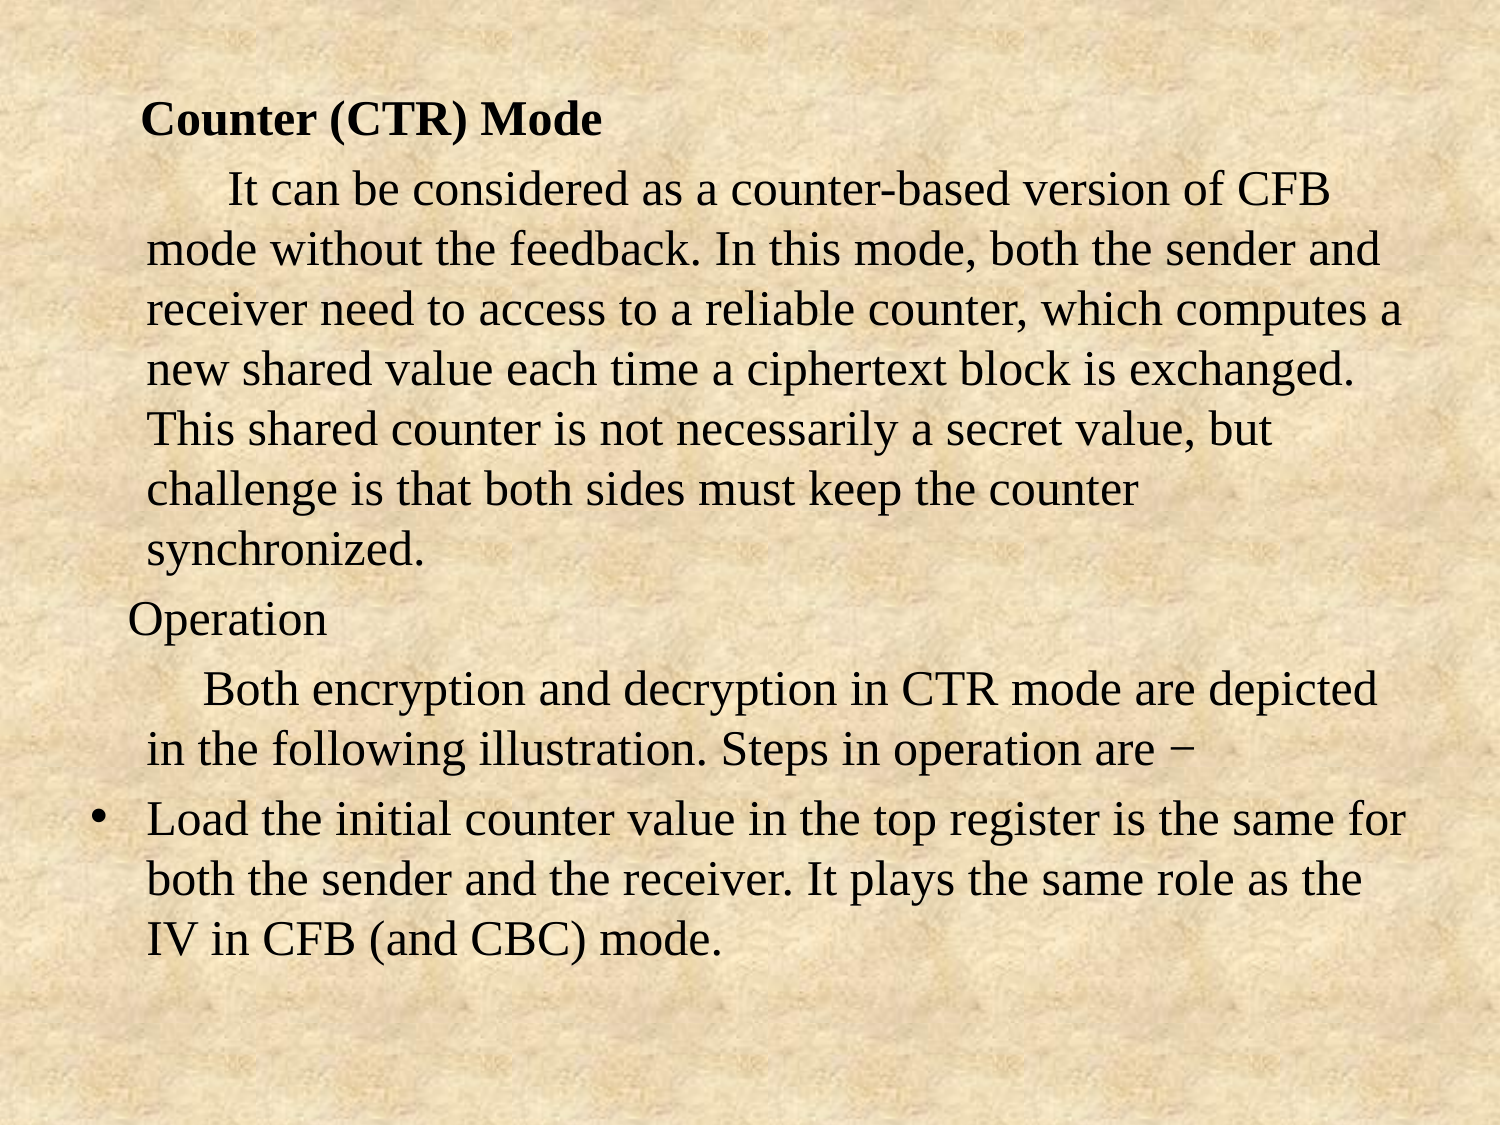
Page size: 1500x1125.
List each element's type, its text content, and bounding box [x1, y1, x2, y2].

picture [0, 0, 1500, 1125]
list Counter (CTR) Mode It can be considered as a counter-based version of CFB mode without the feedback. In this mode, both the sender and receiver need to access to a reliable counter, which computes a new shared value each time a ciphertext block is exchanged. This shared counter is not necessarily a secret value, but challenge is that both sides must keep the counter synchronized. Operation Both encryption and decryption in CTR mode are depicted in the following illustration. Steps in operation are − Load the initial counter value in the top register is the same for both the sender and the receiver. It plays the same role as the IV in CFB (and CBC) mode. [75, 78, 1425, 1005]
